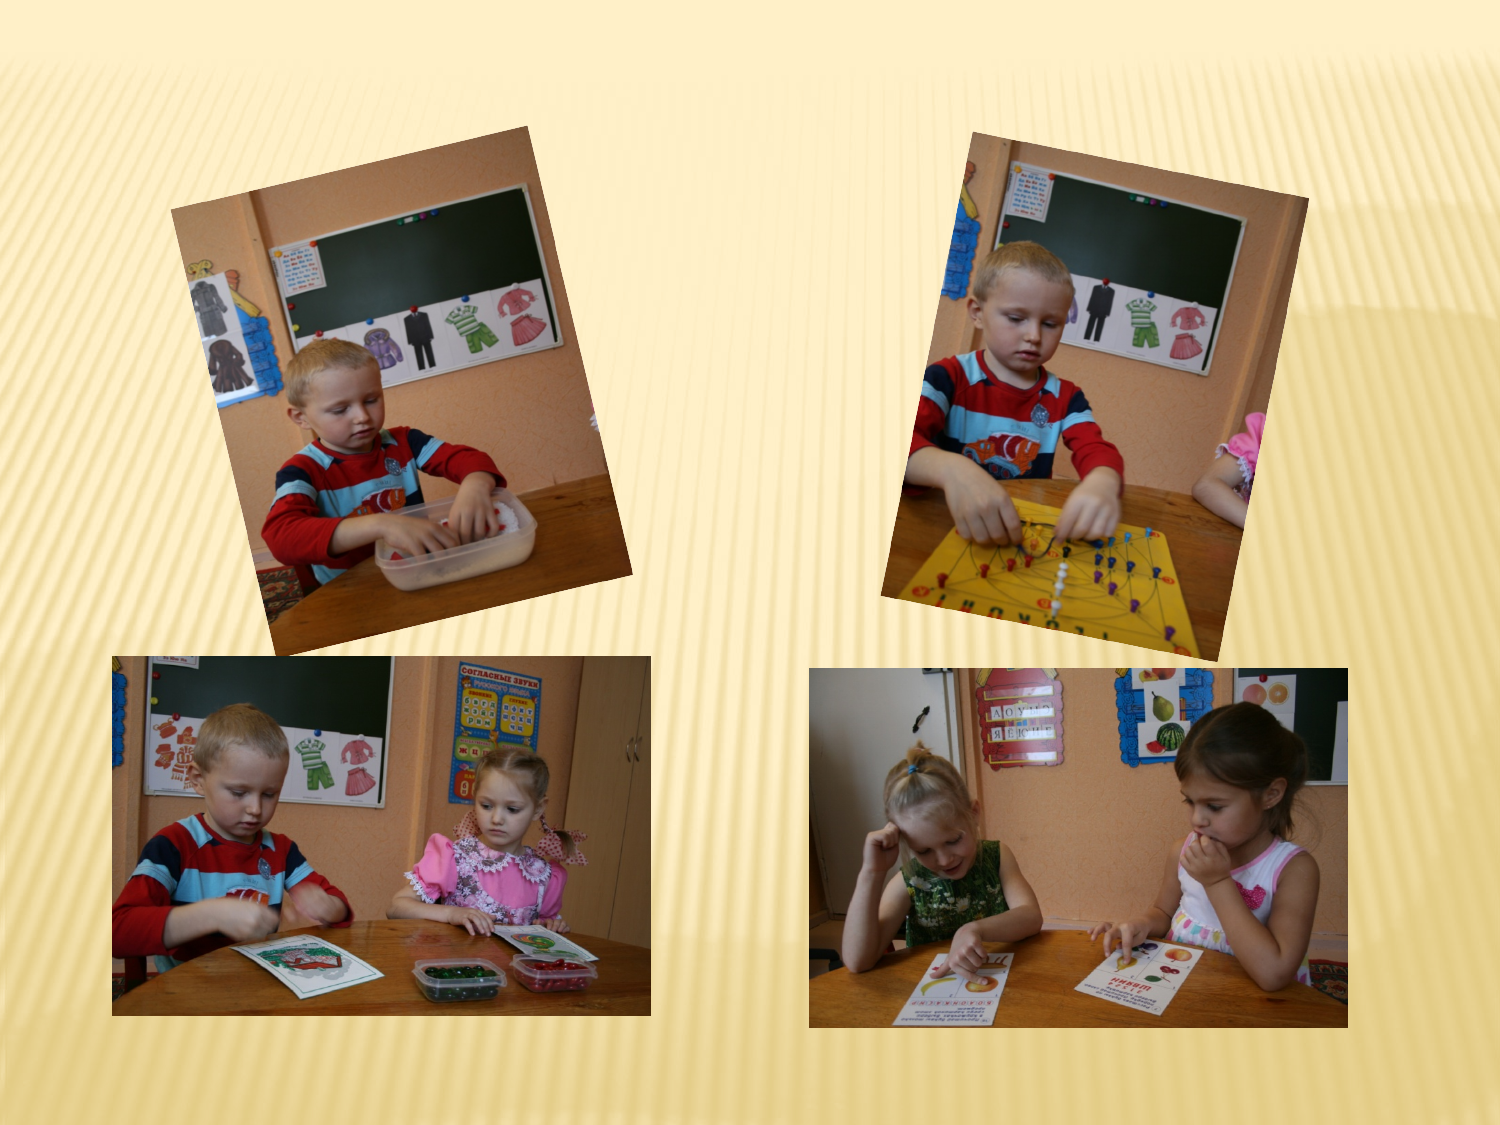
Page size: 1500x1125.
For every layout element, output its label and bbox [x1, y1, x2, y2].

picture [171, 200, 216, 398]
picture [1121, 642, 1221, 661]
picture [808, 668, 1348, 1028]
picture [218, 126, 632, 622]
picture [881, 398, 921, 603]
picture [923, 132, 1309, 634]
picture [111, 632, 651, 1017]
